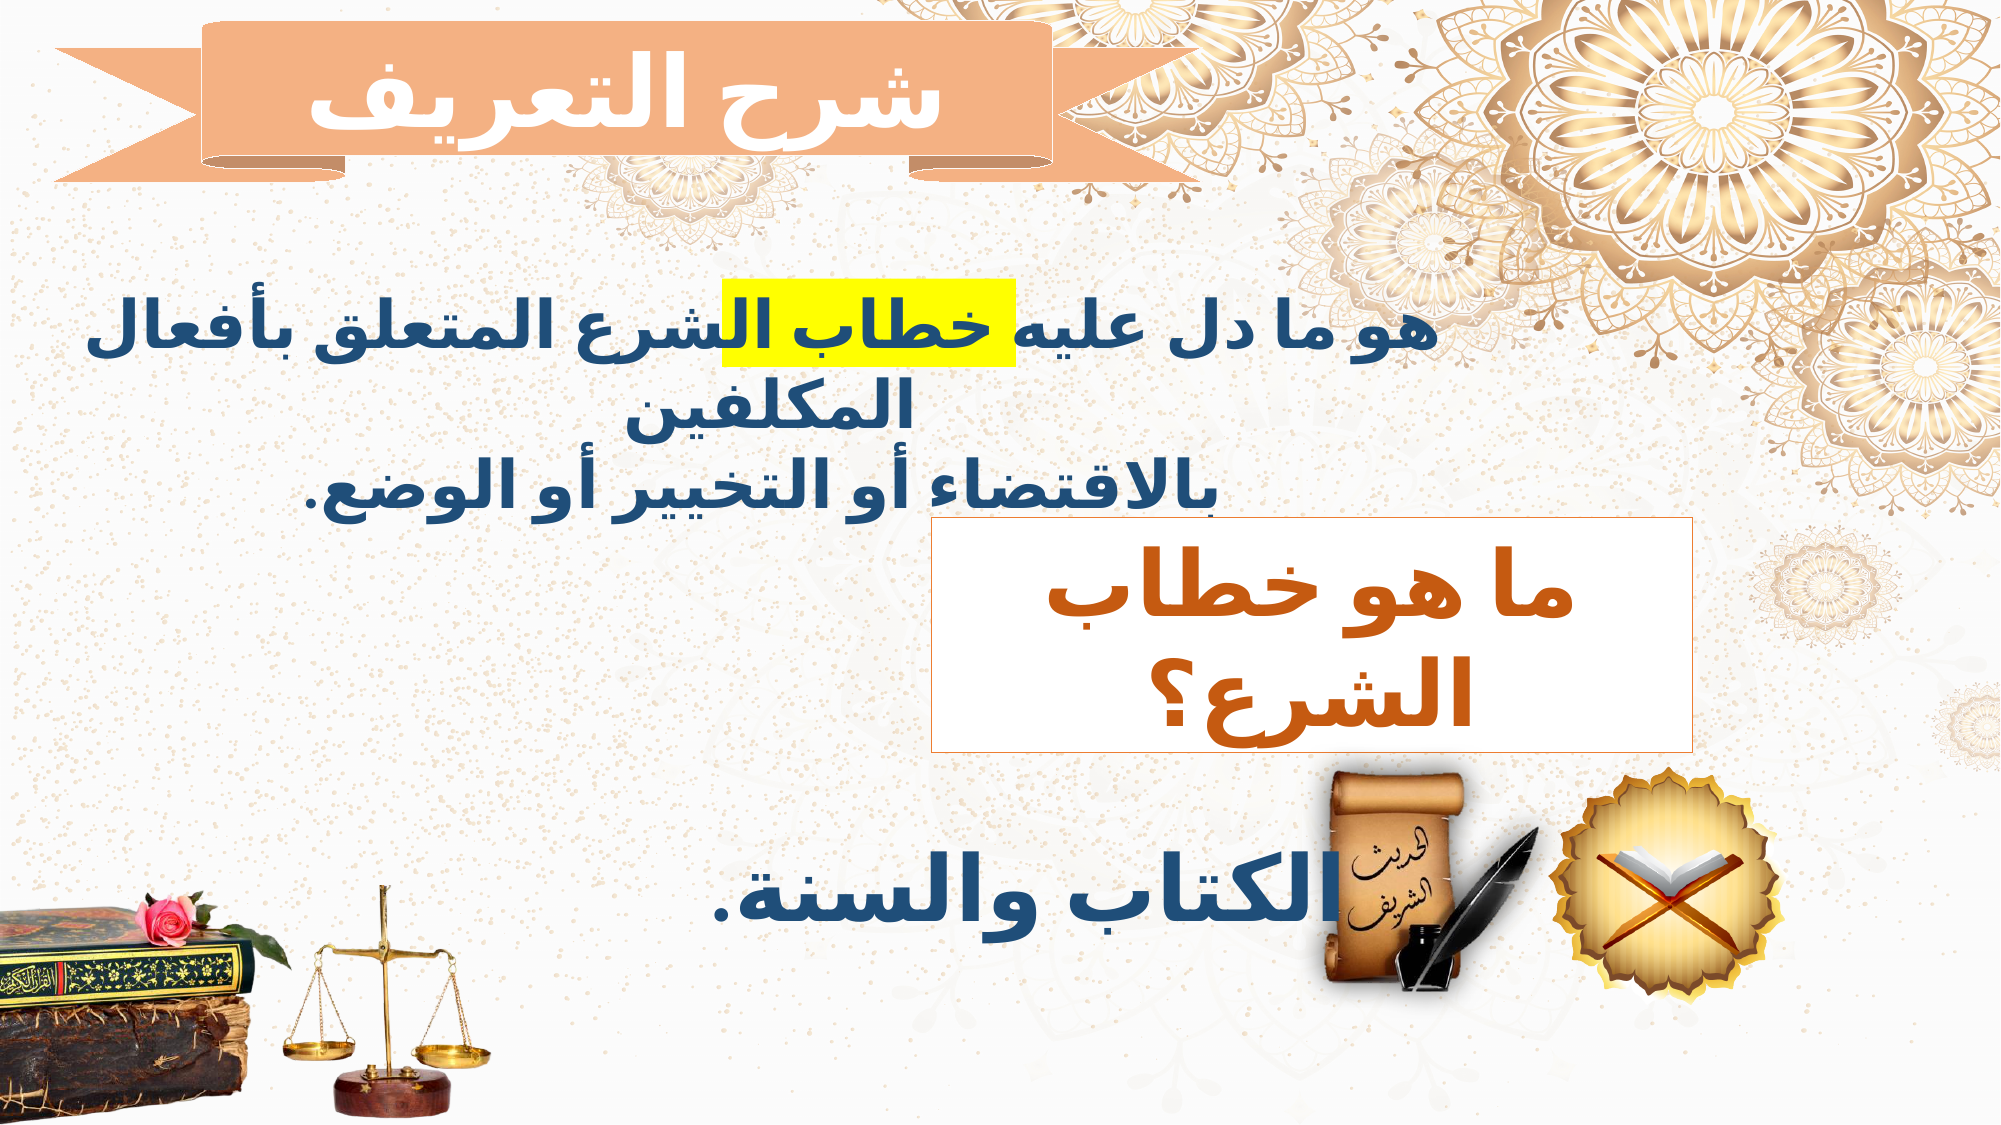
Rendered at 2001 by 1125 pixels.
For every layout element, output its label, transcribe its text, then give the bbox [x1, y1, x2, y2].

text_box الكتاب والسنة. [685, 822, 1268, 948]
picture [0, 0, 2001, 1125]
text_box هو ما دل عليه خطاب الشرع المتعلق بأفعال المكلفين بالاقتضاء أو التخيير أو الوضع. [24, 274, 1501, 529]
text_box ما هو خطاب الشرع؟ [931, 517, 1693, 753]
text_box شرح التعريف [51, 20, 1203, 183]
